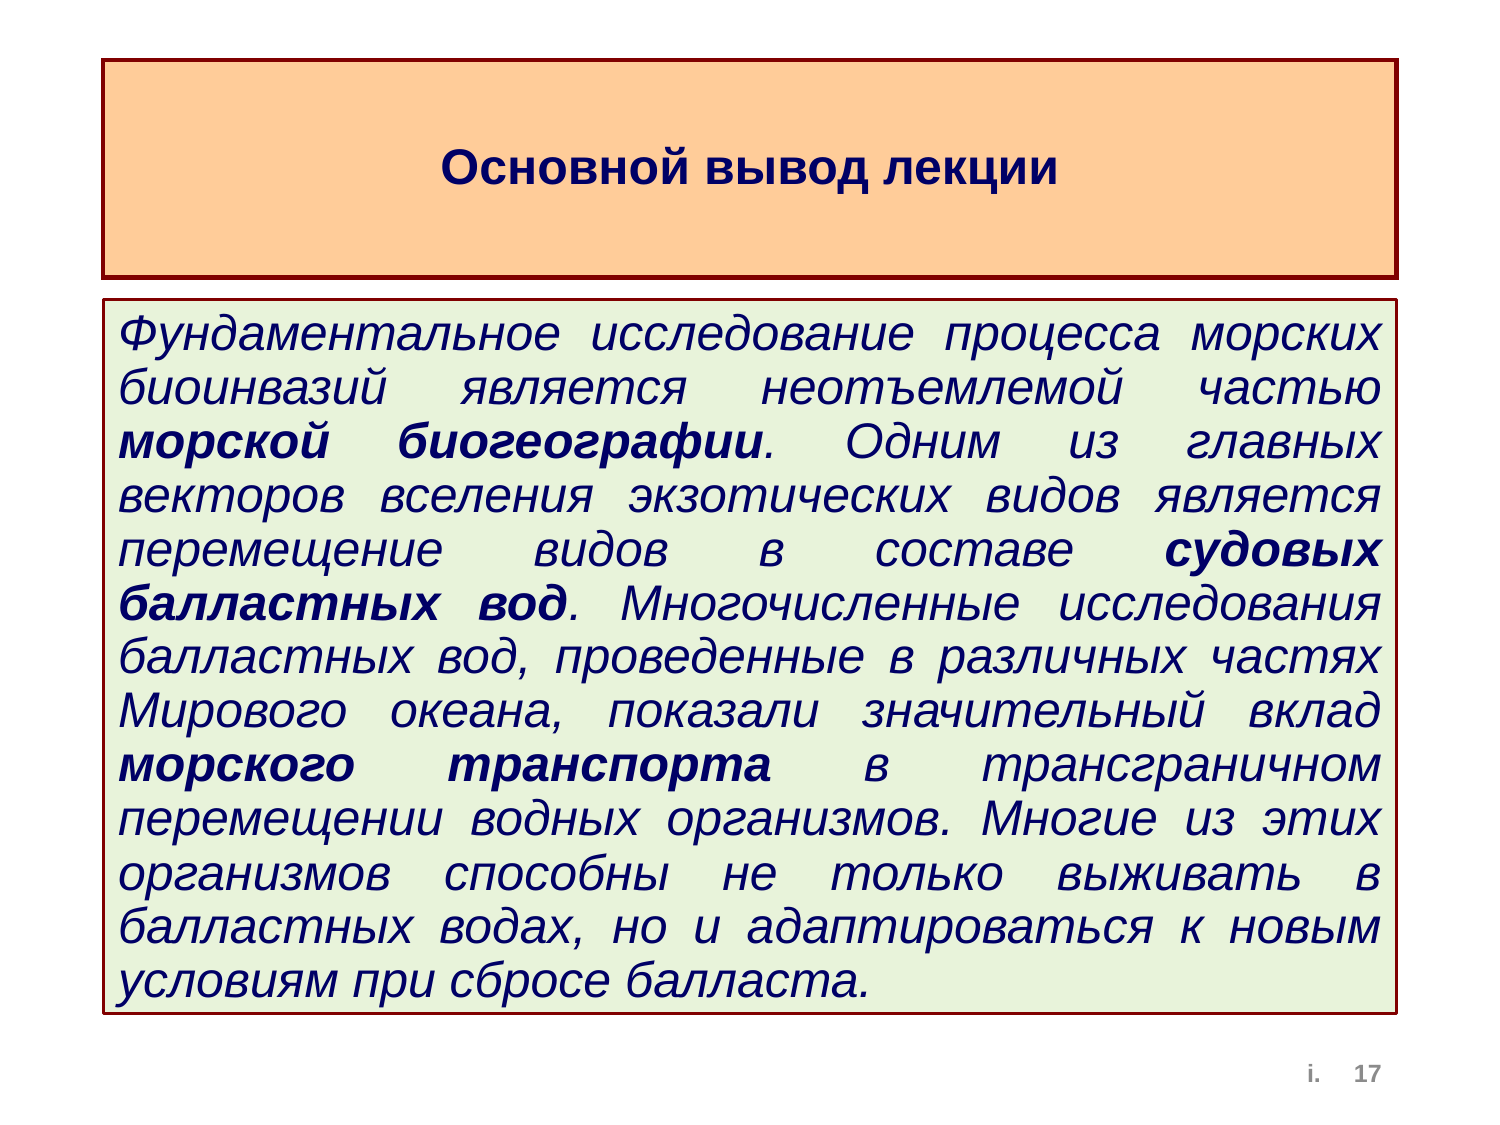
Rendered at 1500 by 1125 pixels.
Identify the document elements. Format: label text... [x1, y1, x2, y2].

slide_number 17 [1059, 1042, 1397, 1103]
title Основной вывод лекции [103, 59, 1397, 278]
list Фундаментальное исследование процесса морских биоинвазий является неотъемлемой частью морской биогеографии. Одним из главных векторов вселения экзотических видов является перемещение видов в составе судовых балластных вод. Многочисленные исследования балластных вод, проведенные в различных частях Мирового океана, показали значительный вклад морского транспорта в трансграничном перемещении водных организмов. Многие из этих организмов способны не только выживать в балластных водах, но и адаптироваться к новым условиям при сбросе балласта. [103, 299, 1397, 1014]
